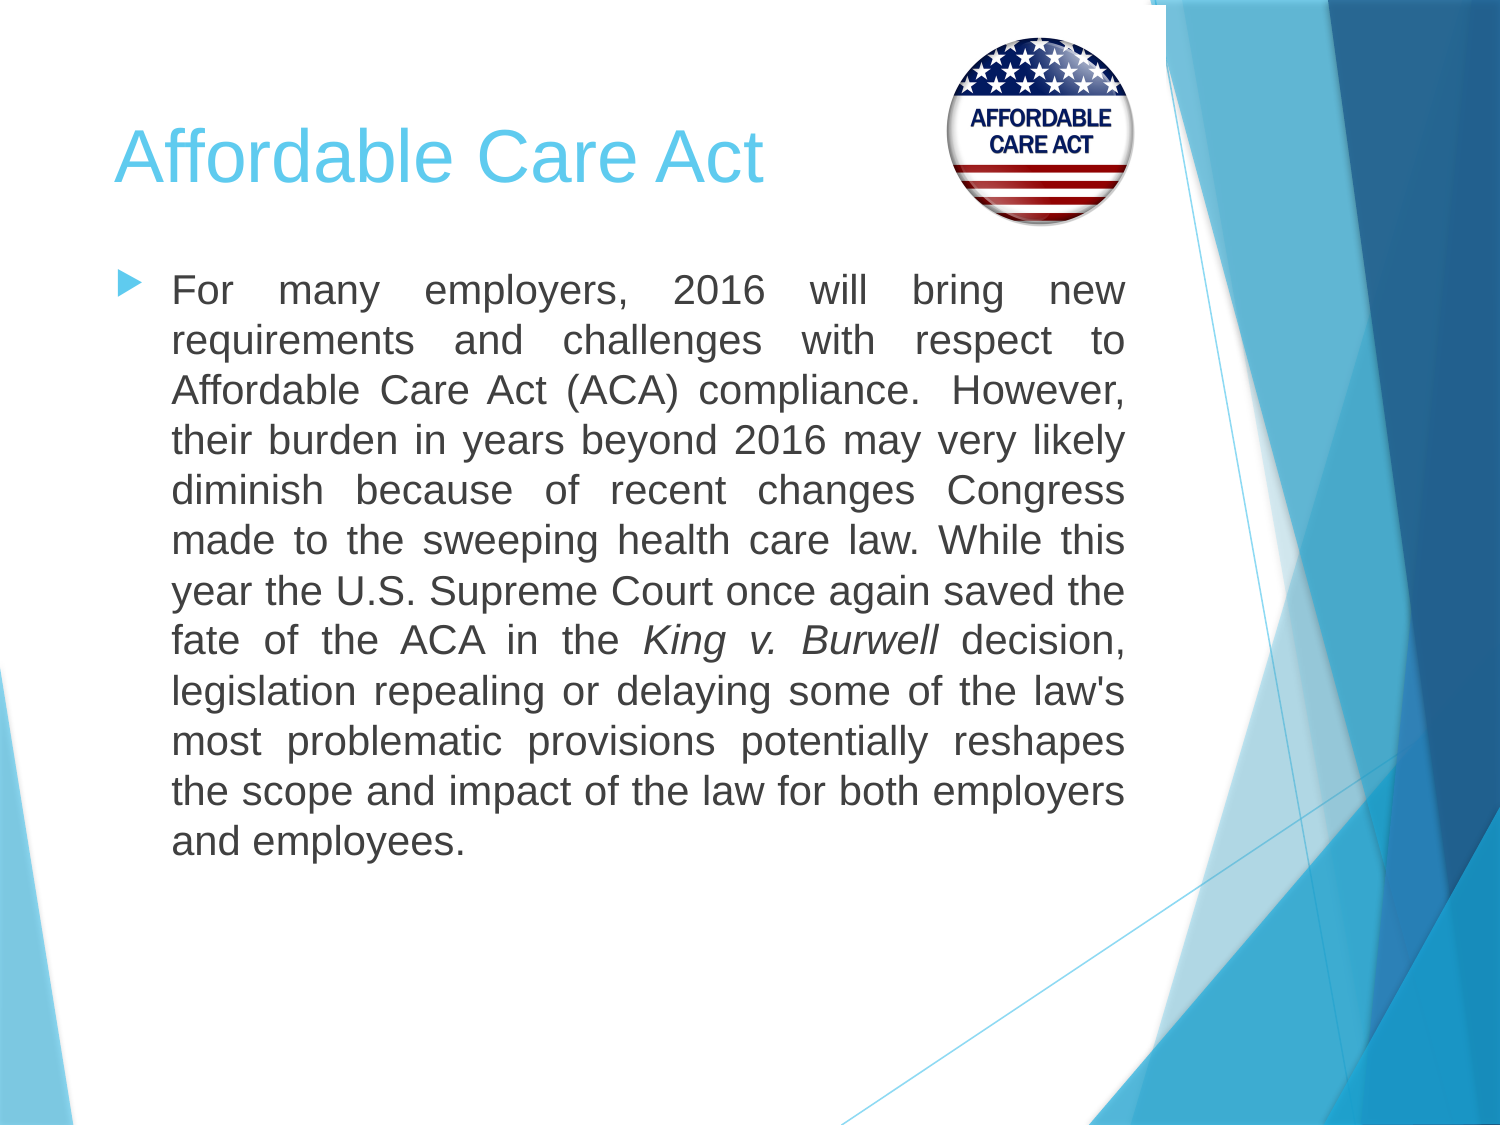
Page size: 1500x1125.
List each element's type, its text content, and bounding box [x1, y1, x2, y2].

title Affordable Care Act [99, 99, 910, 255]
picture [915, 4, 1167, 256]
list For many employers, 2016 will bring new requirements and challenges with respect to Affordable Care Act (ACA) compliance. However, their burden in years beyond 2016 may very likely diminish because of recent changes Congress made to the sweeping health care law. While this year the U.S. Supreme Court once again saved the fate of the ACA in the King v. Burwell decision, legislation repealing or delaying some of the law's most problematic provisions potentially reshapes the scope and impact of the law for both employers and employees. [99, 255, 1142, 892]
